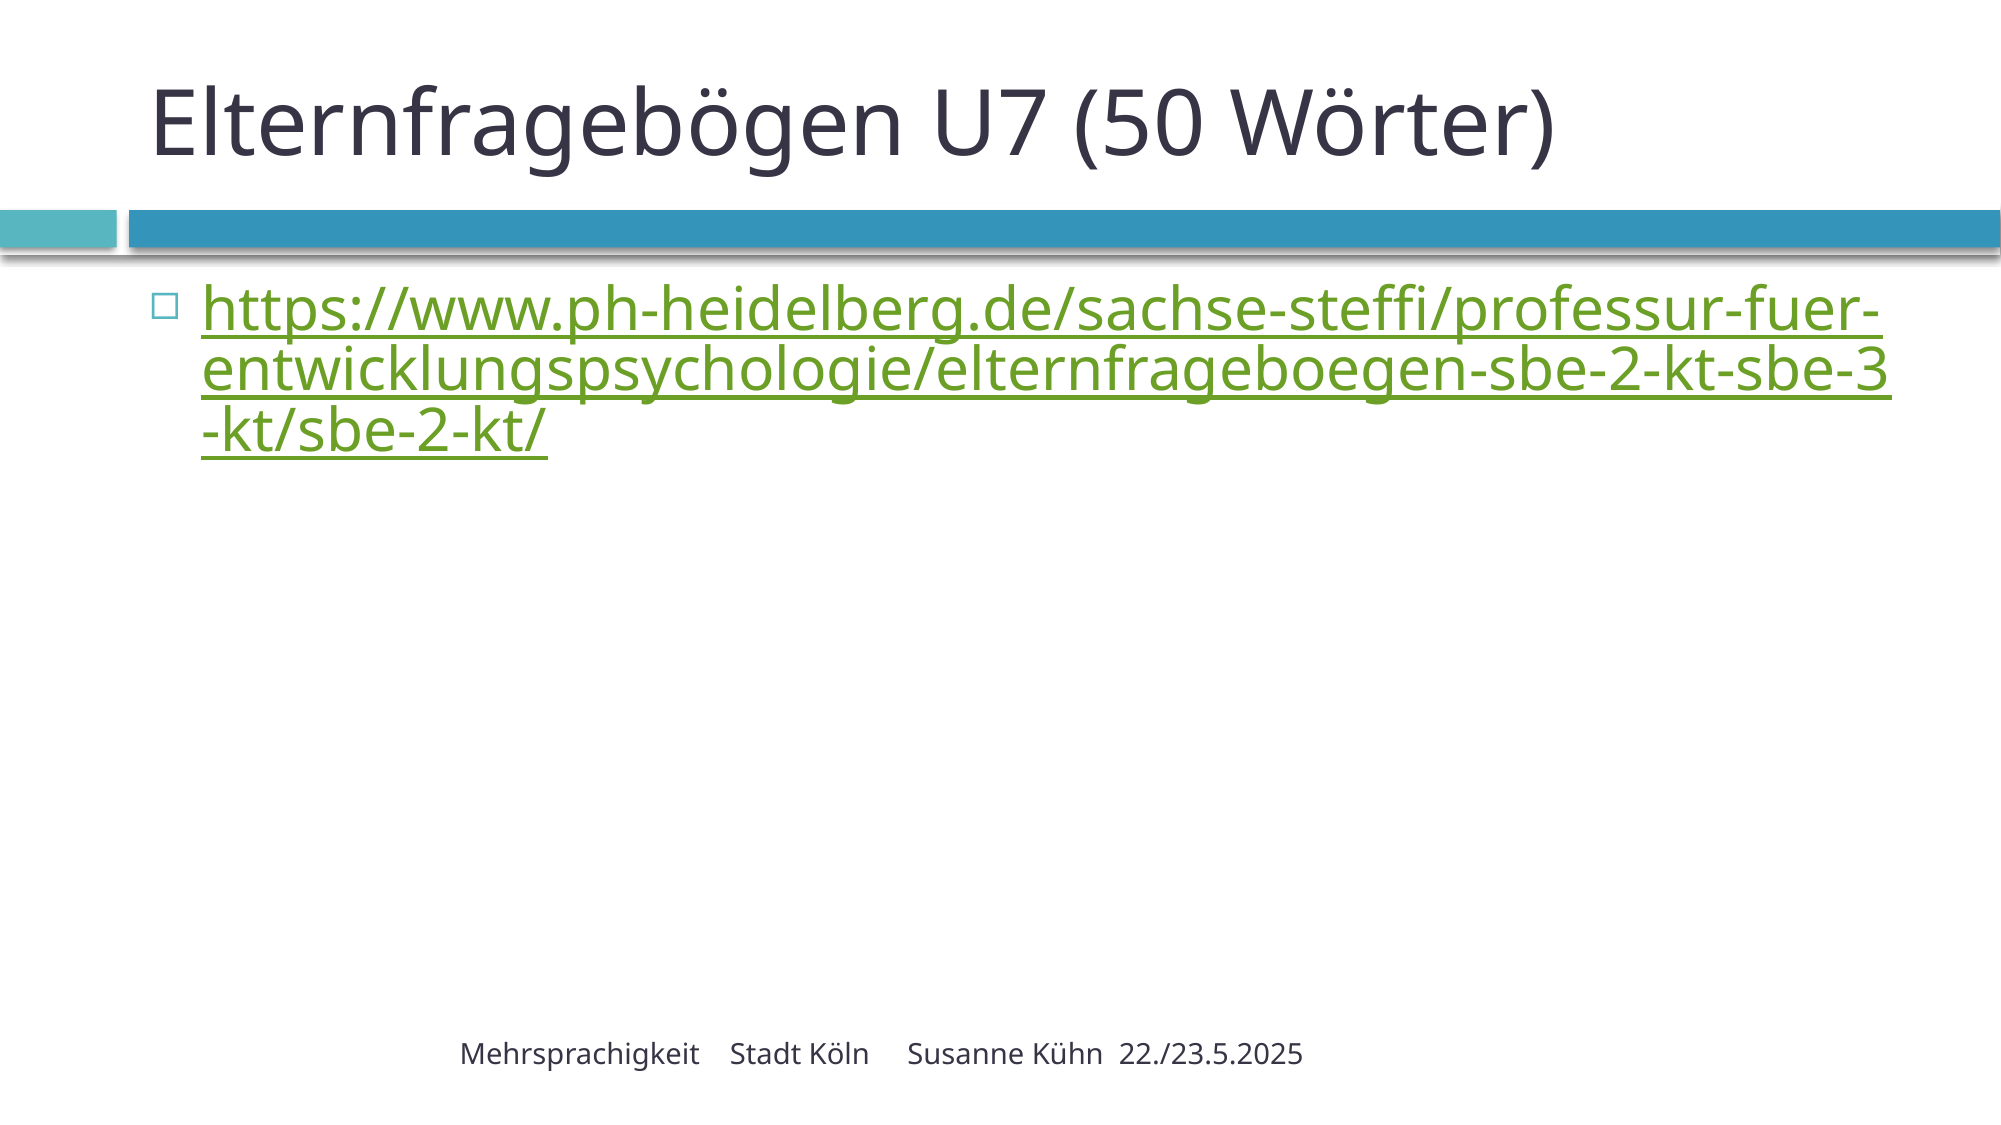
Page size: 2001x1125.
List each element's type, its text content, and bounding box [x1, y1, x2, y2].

list https://www.ph-heidelberg.de/sachse-steffi/professur-fuer-entwicklungspsychologie/elternfrageboegen-sbe-2-kt-sbe-3-kt/sbe-2-kt/ [133, 262, 1918, 1000]
footer Mehrsprachigkeit Stadt Köln Susanne Kühn 22./23.5.2025 [133, 1024, 1319, 1085]
title Elternfragebögen U7 (50 Wörter) [133, 37, 1918, 200]
